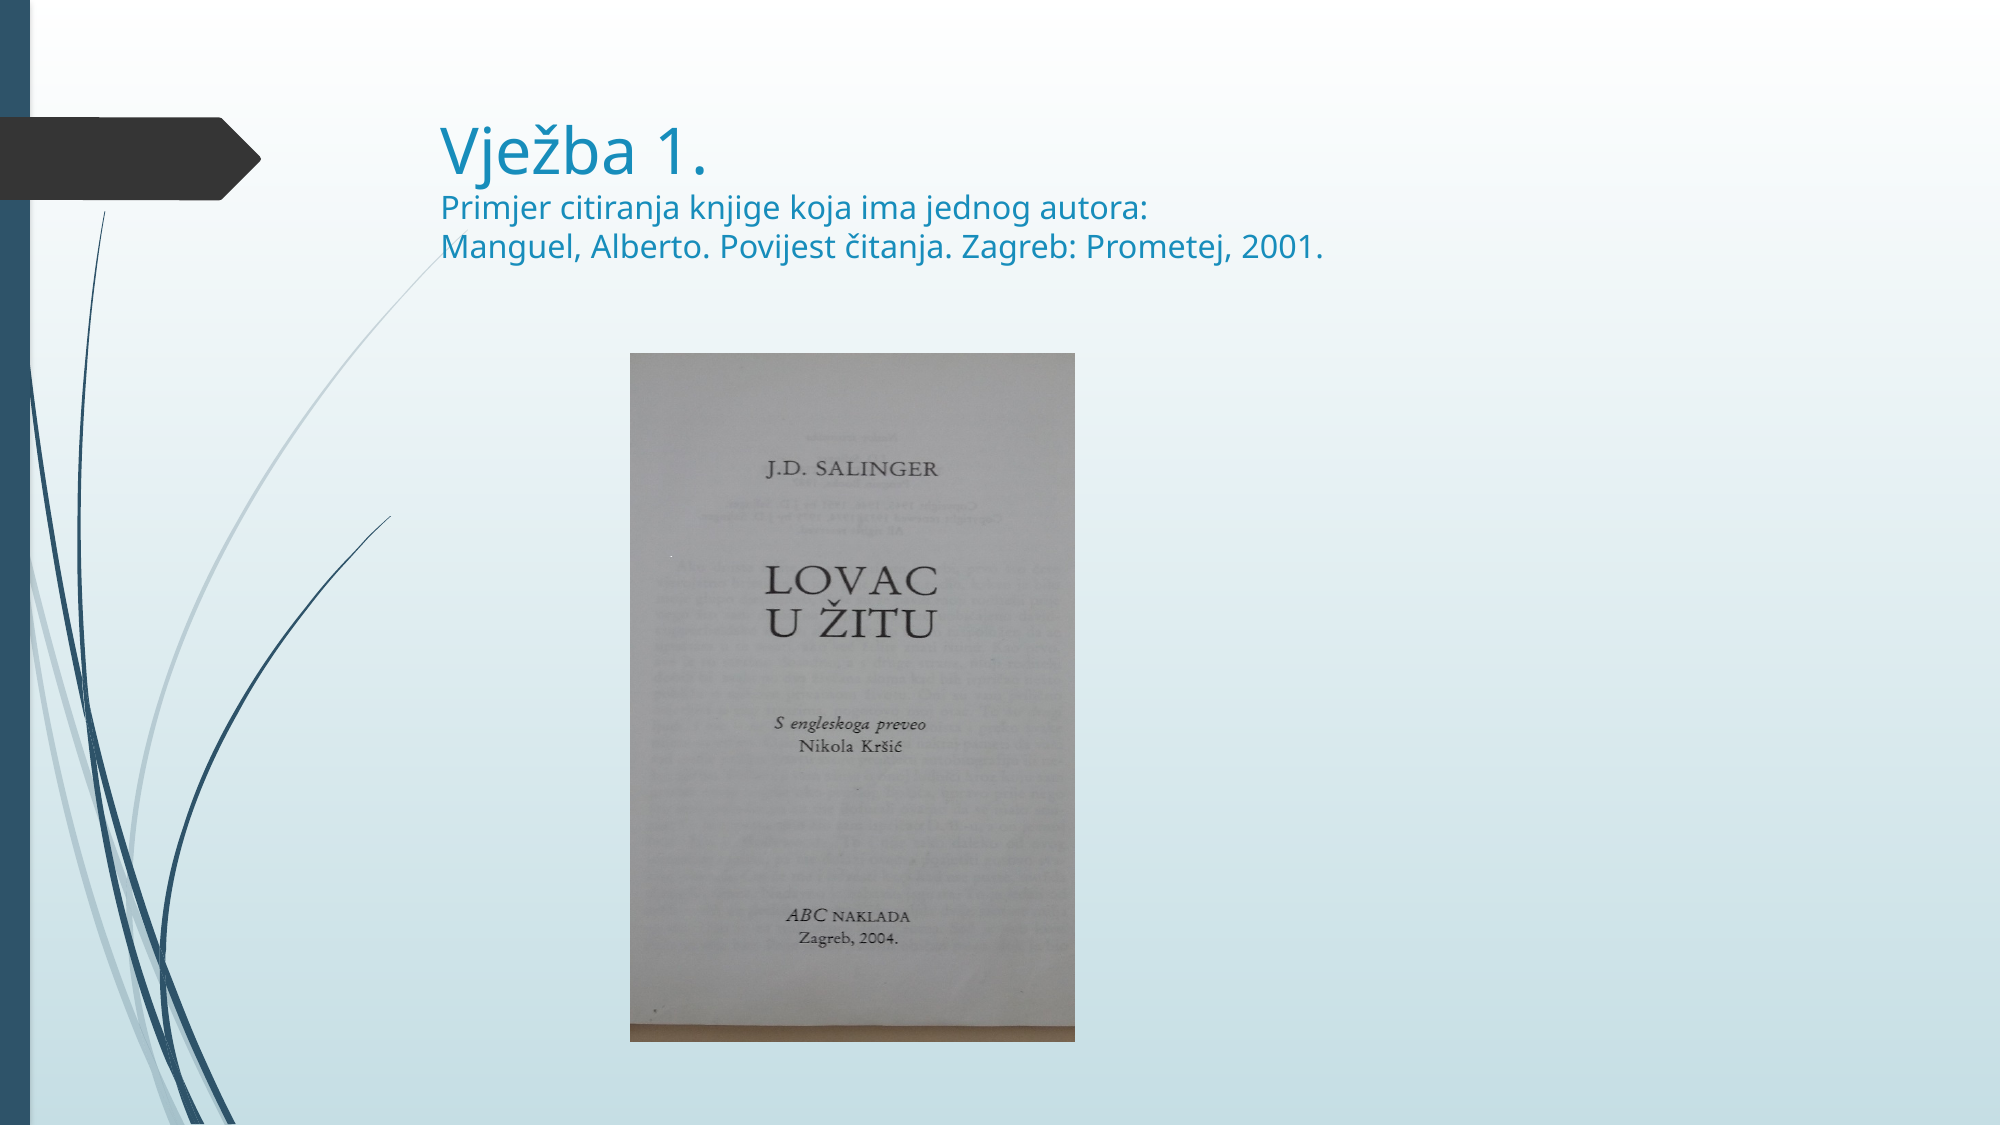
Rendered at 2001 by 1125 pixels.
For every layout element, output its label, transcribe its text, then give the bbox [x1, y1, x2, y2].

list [629, 353, 1075, 1043]
title Vježba 1. Primjer citiranja knjige koja ima jednog autora: Manguel, Alberto. Povijest čitanja. Zagreb: Prometej, 2001. [425, 102, 1888, 313]
